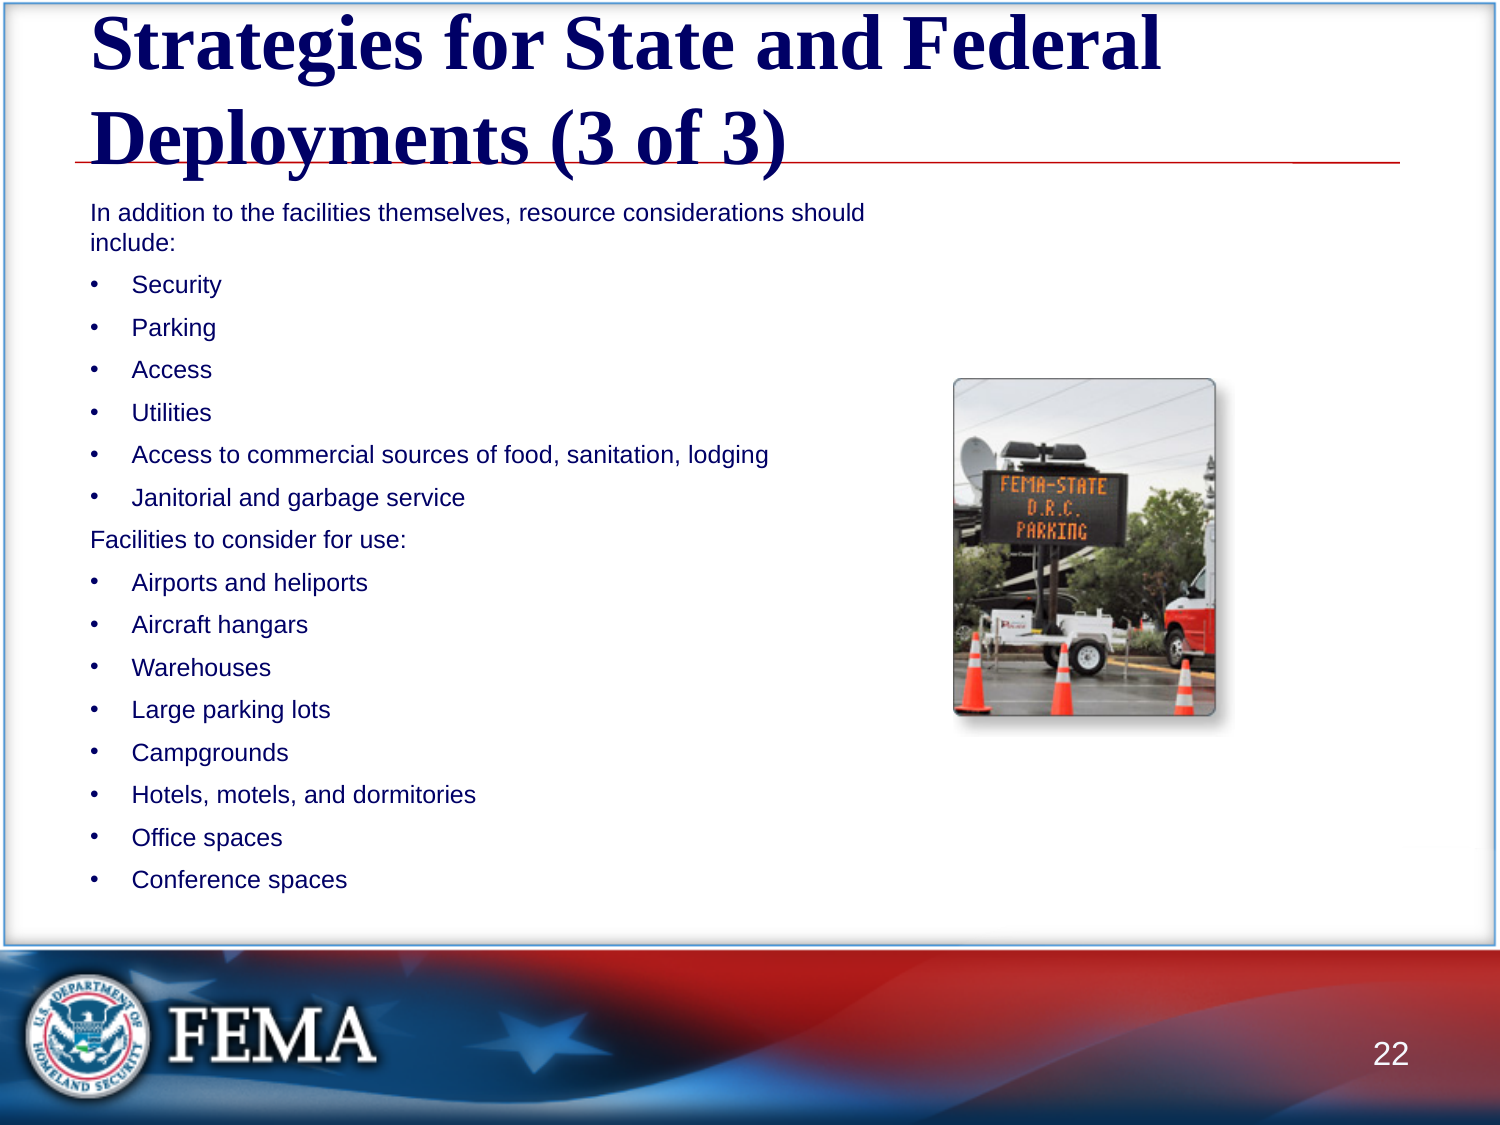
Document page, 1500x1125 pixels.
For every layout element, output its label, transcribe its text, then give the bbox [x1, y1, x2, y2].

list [953, 378, 1235, 737]
picture [0, 0, 1500, 1125]
title Strategies for State and Federal Deployments (3 of 3) [75, 32, 1425, 138]
list In addition to the facilities themselves, resource considerations should include: Security Parking Access Utilities Access to commercial sources of food, sanitation, lodging Janitorial and garbage service Facilities to consider for use: Airports and heliports Aircraft hangars Warehouses Large parking lots Campgrounds Hotels, motels, and dormitories Office spaces Conference spaces [75, 189, 918, 927]
slide_number 22 [1074, 1024, 1425, 1103]
